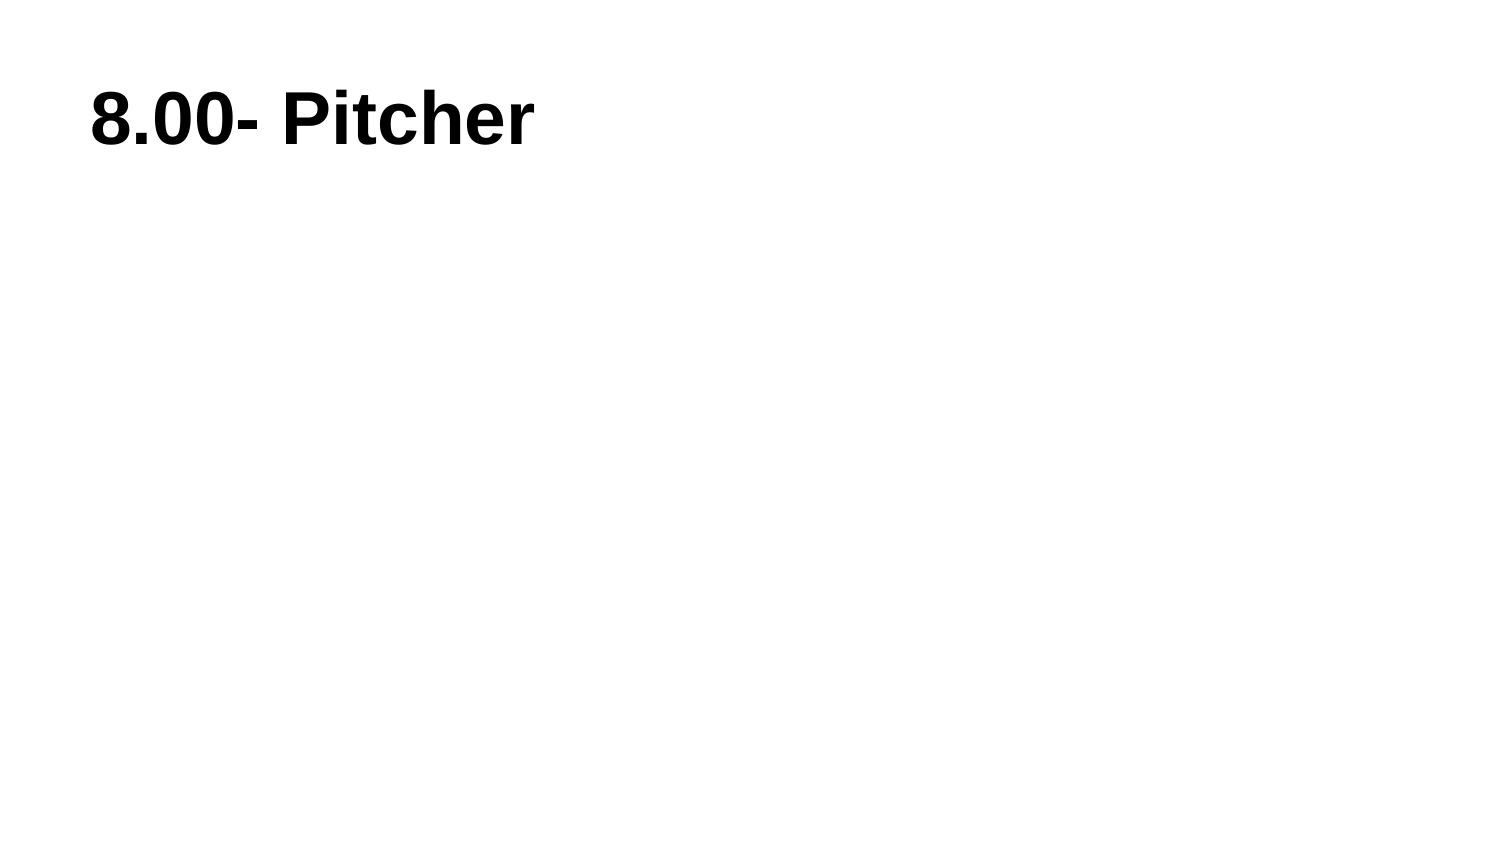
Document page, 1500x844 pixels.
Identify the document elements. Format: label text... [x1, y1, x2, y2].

title 8.00- Pitcher [75, 33, 1425, 175]
